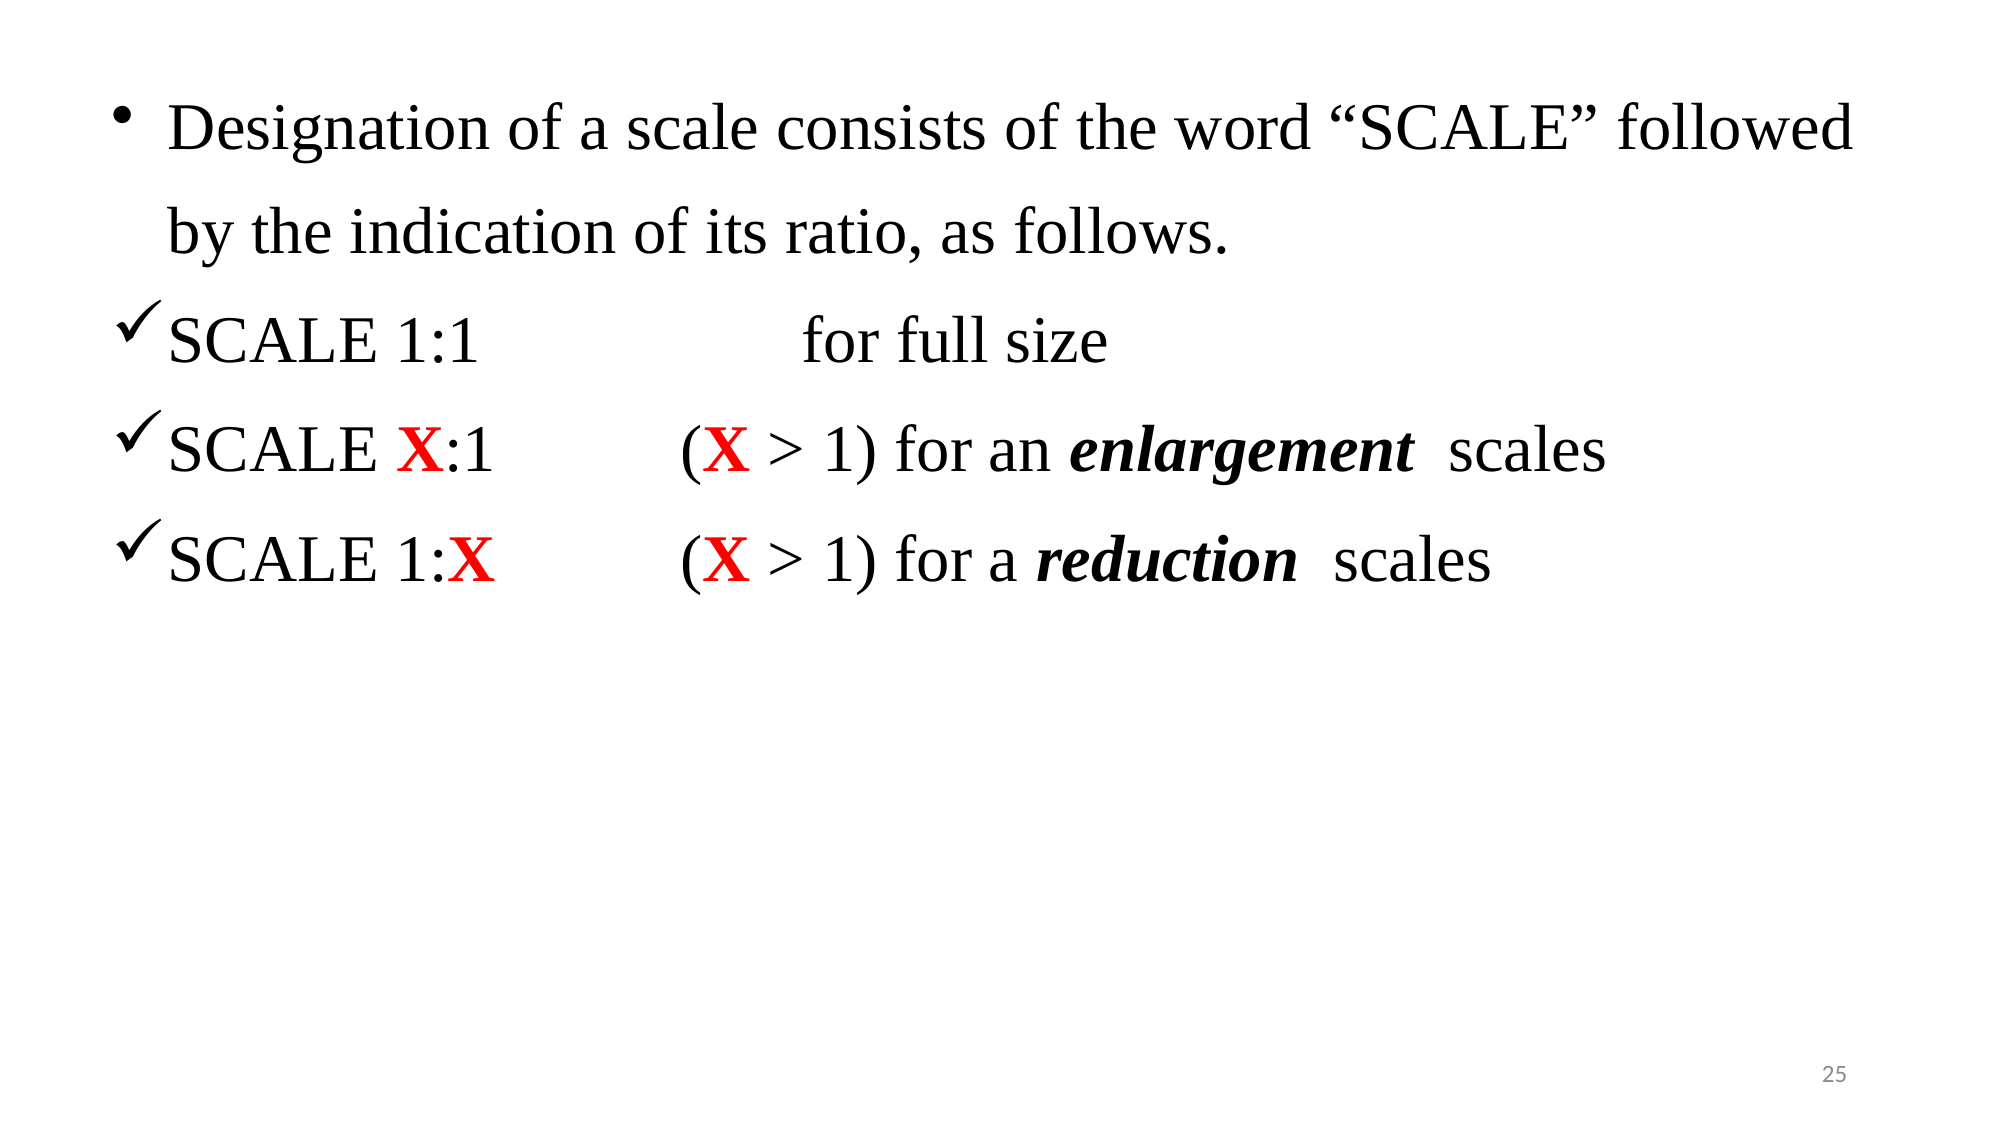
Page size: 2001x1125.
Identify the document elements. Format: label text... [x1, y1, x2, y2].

text_box Designation of a scale consists of the word “SCALE” followed by the indication of its ratio, as follows. SCALE 1:1 for full size SCALE X:1 (X > 1) for an enlargement scales SCALE 1:X (X > 1) for a reduction scales [96, 51, 1937, 602]
slide_number 25 [1412, 1042, 1863, 1103]
